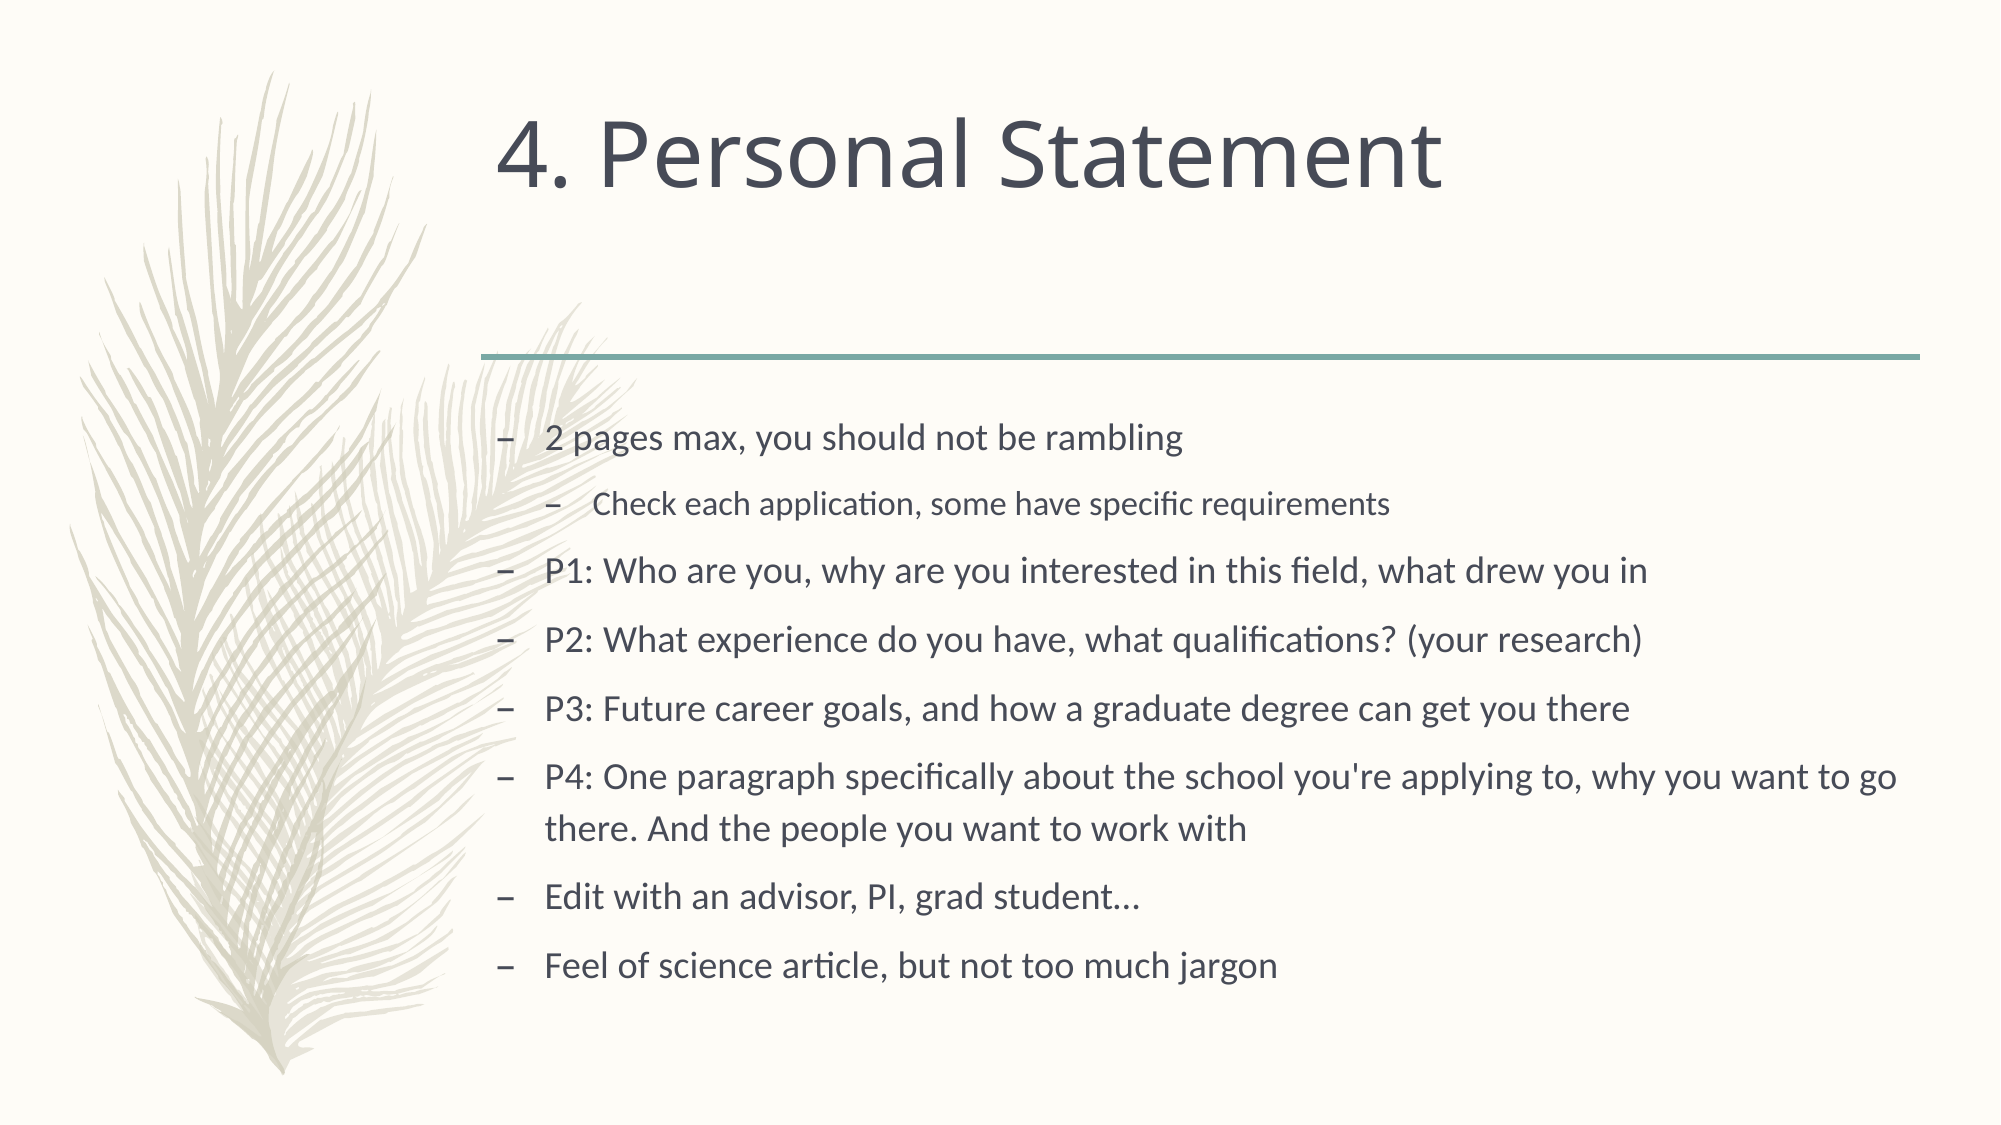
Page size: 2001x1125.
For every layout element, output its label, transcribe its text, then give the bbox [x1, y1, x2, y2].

title 4. Personal Statement [481, 93, 1920, 350]
list 2 pages max, you should not be rambling Check each application, some have specific requirements P1: Who are you, why are you interested in this field, what drew you in P2: What experience do you have, what qualifications? (your research) P3: Future career goals, and how a graduate degree can get you there P4: One paragraph specifically about the school you're applying to, why you want to go there. And the people you want to work with Edit with an advisor, PI, grad student… Feel of science article, but not too much jargon [481, 399, 1920, 999]
